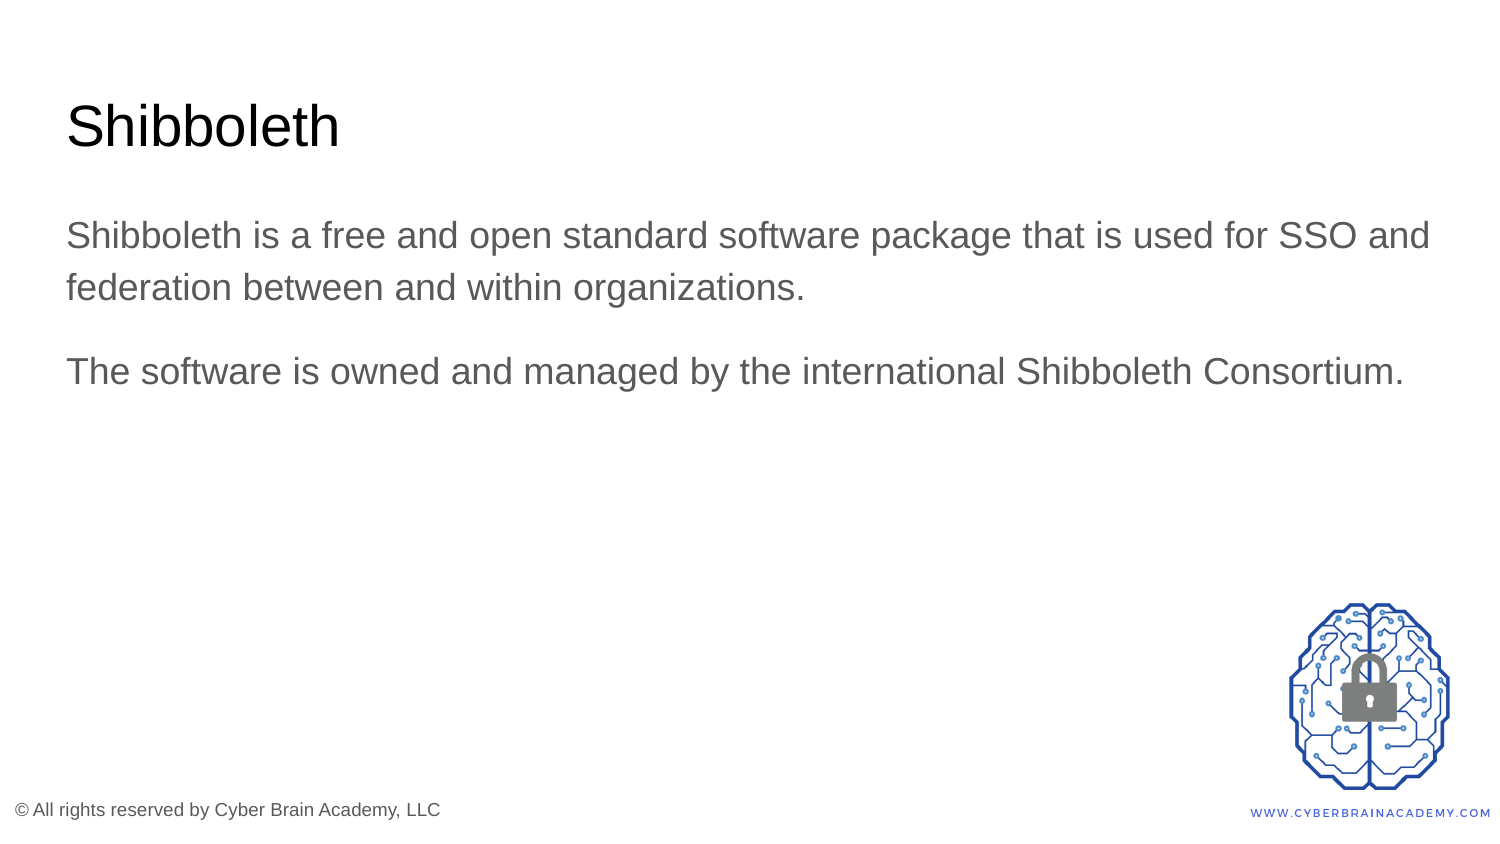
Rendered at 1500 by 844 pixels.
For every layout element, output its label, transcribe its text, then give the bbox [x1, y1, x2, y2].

list Shibboleth is a free and open standard software package that is used for SSO and federation between and within organizations. The software is owned and managed by the international Shibboleth Consortium. [51, 189, 1449, 750]
title Shibboleth [51, 72, 1449, 167]
picture [1242, 586, 1500, 844]
